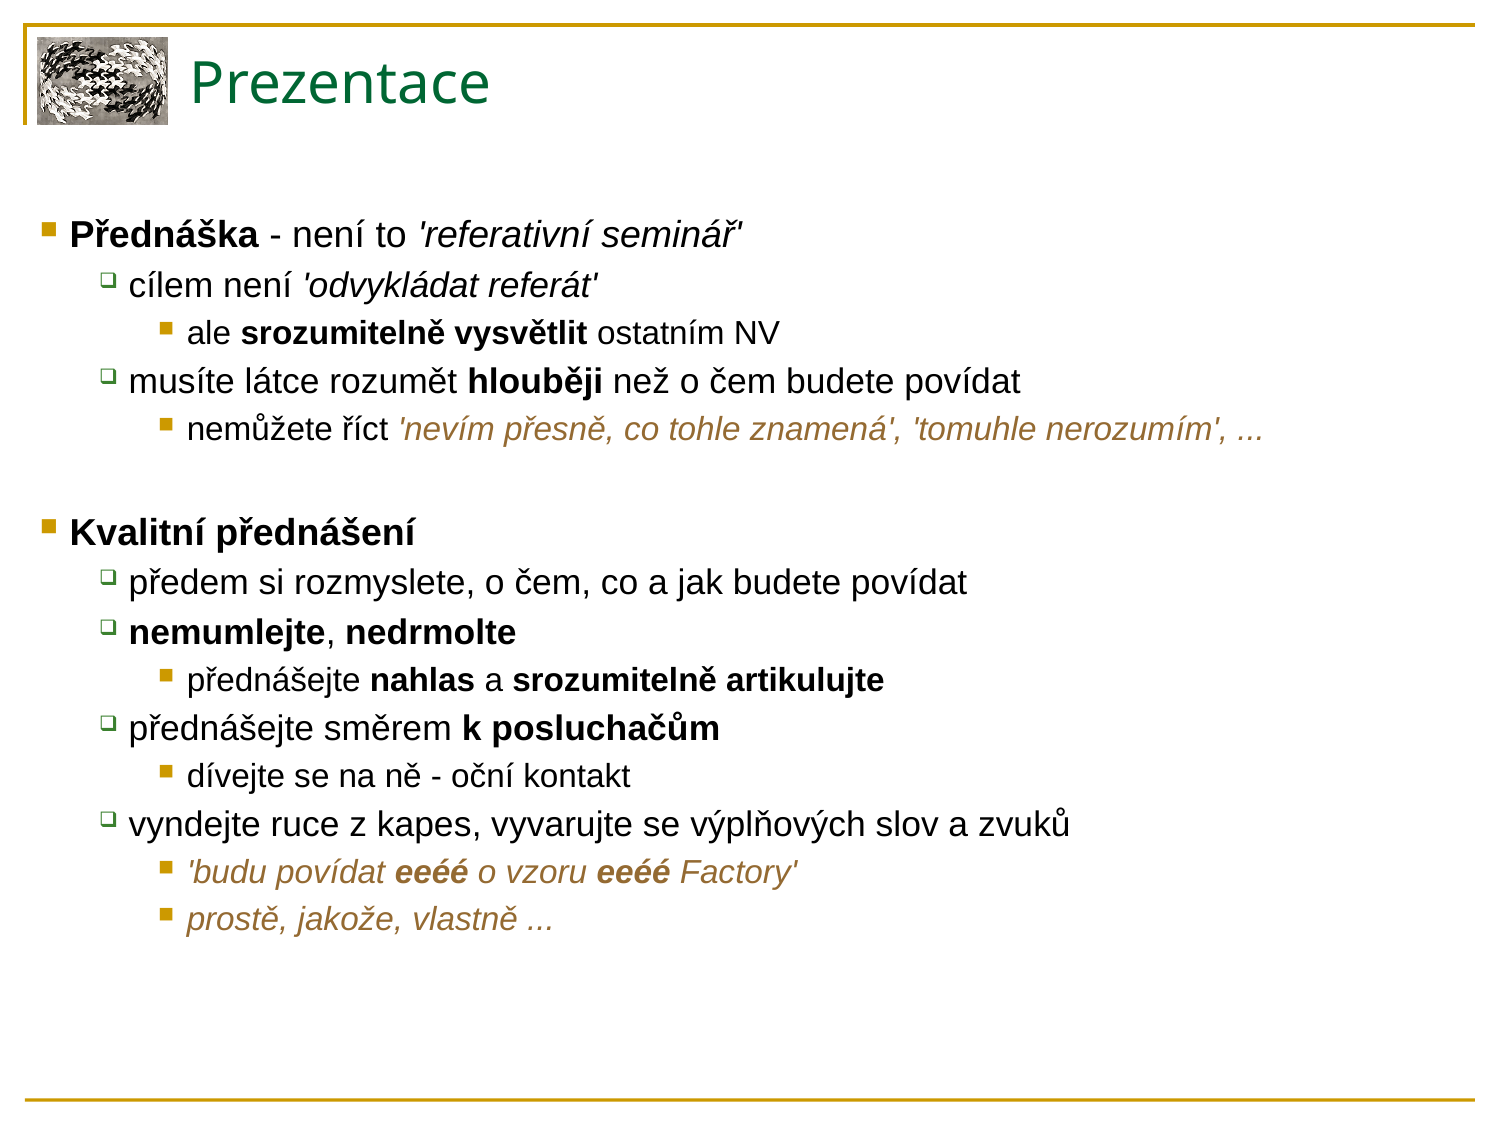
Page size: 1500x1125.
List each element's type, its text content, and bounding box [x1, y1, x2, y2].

title Prezentace [174, 37, 1475, 125]
picture [37, 37, 168, 125]
list Přednáška - není to 'referativní seminář' cílem není 'odvykládat referát' ale srozumitelně vysvětlit ostatním NV musíte látce rozumět hlouběji než o čem budete povídat nemůžete říct 'nevím přesně, co tohle znamená', 'tomuhle nerozumím', ... Kvalitní přednášení předem si rozmyslete, o čem, co a jak budete povídat nemumlejte, nedrmolte přednášejte nahlas a srozumitelně artikulujte přednášejte směrem k posluchačům dívejte se na ně - oční kontakt vyndejte ruce z kapes, vyvarujte se výplňových slov a zvuků 'budu povídat eeéé o vzoru eeéé Factory' prostě, jakože, vlastně ... [24, 149, 1475, 1100]
